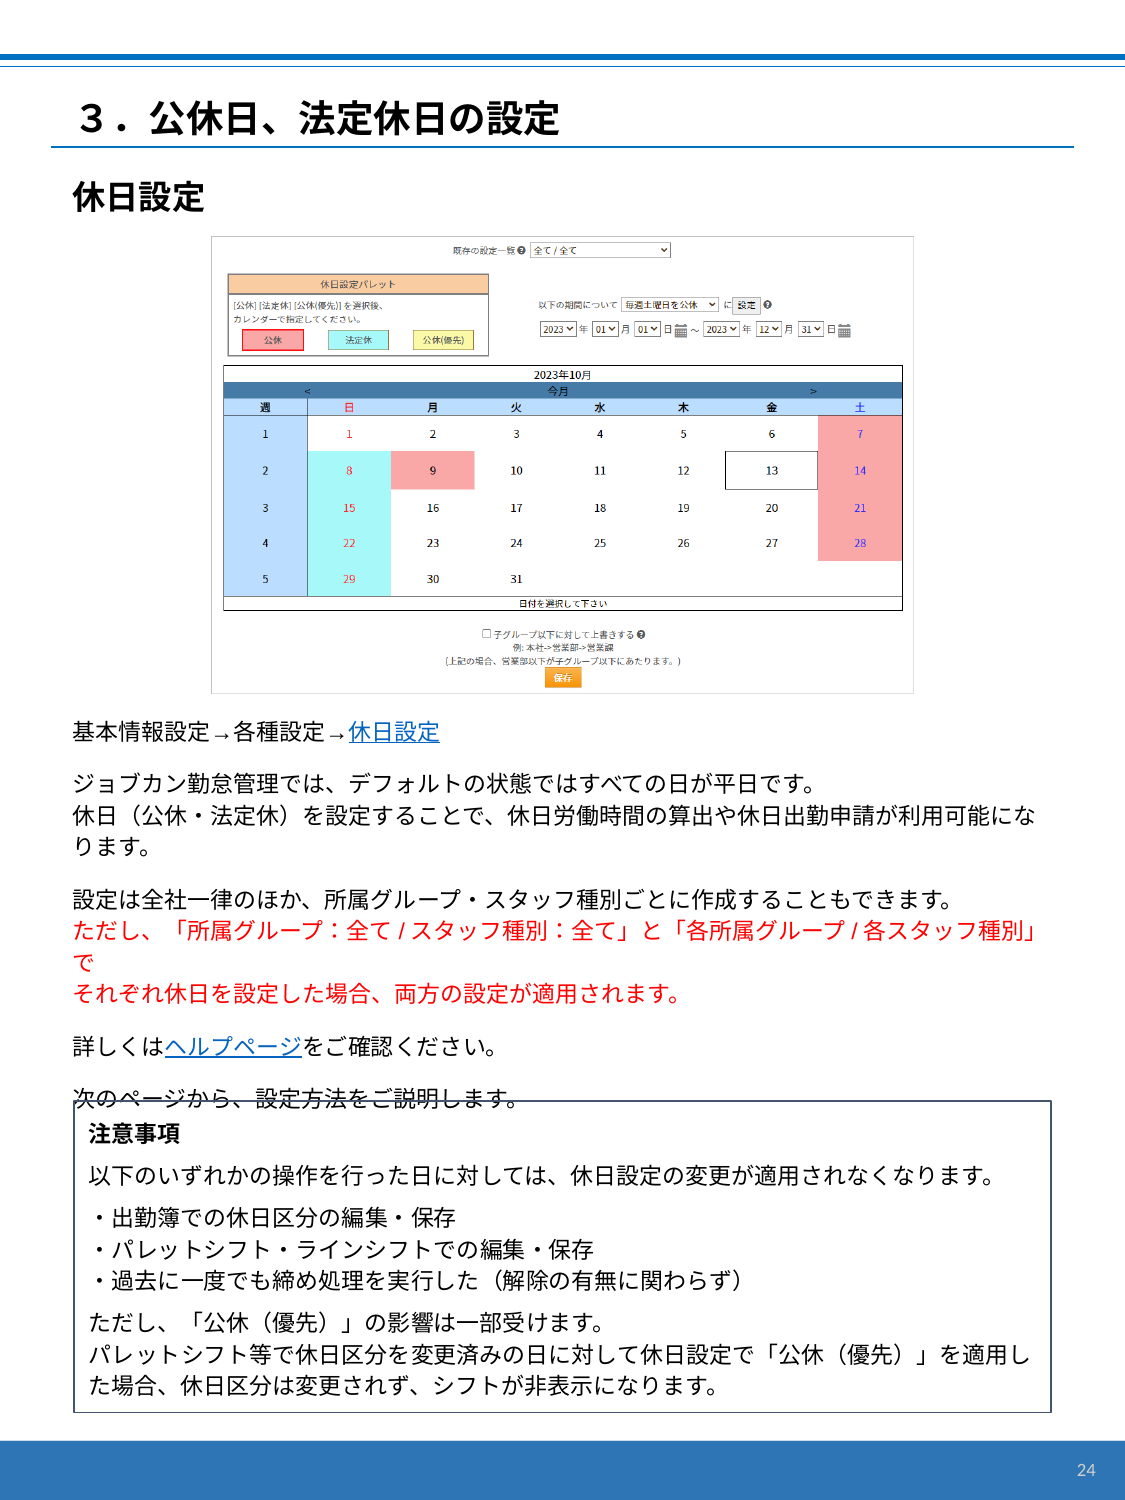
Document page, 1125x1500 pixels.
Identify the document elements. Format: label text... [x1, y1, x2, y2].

text_box 注意事項 以下のいずれかの操作を行った日に対しては、休日設定の変更が適用されなくなります。 ・出勤簿での休日区分の編集・保存 ・パレットシフト・ラインシフトでの編集・保存 ・過去に一度でも締め処理を実行した（解除の有無に関わらず） ただし、「公休（優先）」の影響は一部受けます。 パレットシフト等で休日区分を変更済みの日に対して休日設定で「公休（優先）」を適用した場合、休日区分は変更されず、シフトが非表示になります。 [73, 1100, 1051, 1413]
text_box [0, 56, 1125, 67]
title ３．公休日、法定休日の設定 [59, 79, 1083, 148]
picture [211, 236, 914, 694]
text_box 休日設定 [57, 173, 1054, 224]
slide_number 24 [857, 1440, 1111, 1497]
text_box 基本情報設定→各種設定→休日設定 ジョブカン勤怠管理では、デフォルトの状態ではすべての日が平日です。 休日（公休・法定休）を設定することで、休日労働時間の算出や休日出勤申請が利用可能になります。 設定は全社一律のほか、所属グループ・スタッフ種別ごとに作成することもできます。 ただし、「所属グループ：全て/スタッフ種別：全て」と「各所属グループ/各スタッフ種別」で それぞれ休日を設定した場合、両方の設定が適用されます。 詳しくはヘルプページをご確認ください。 次のページから、設定方法をご説明します。 [57, 705, 1067, 1120]
